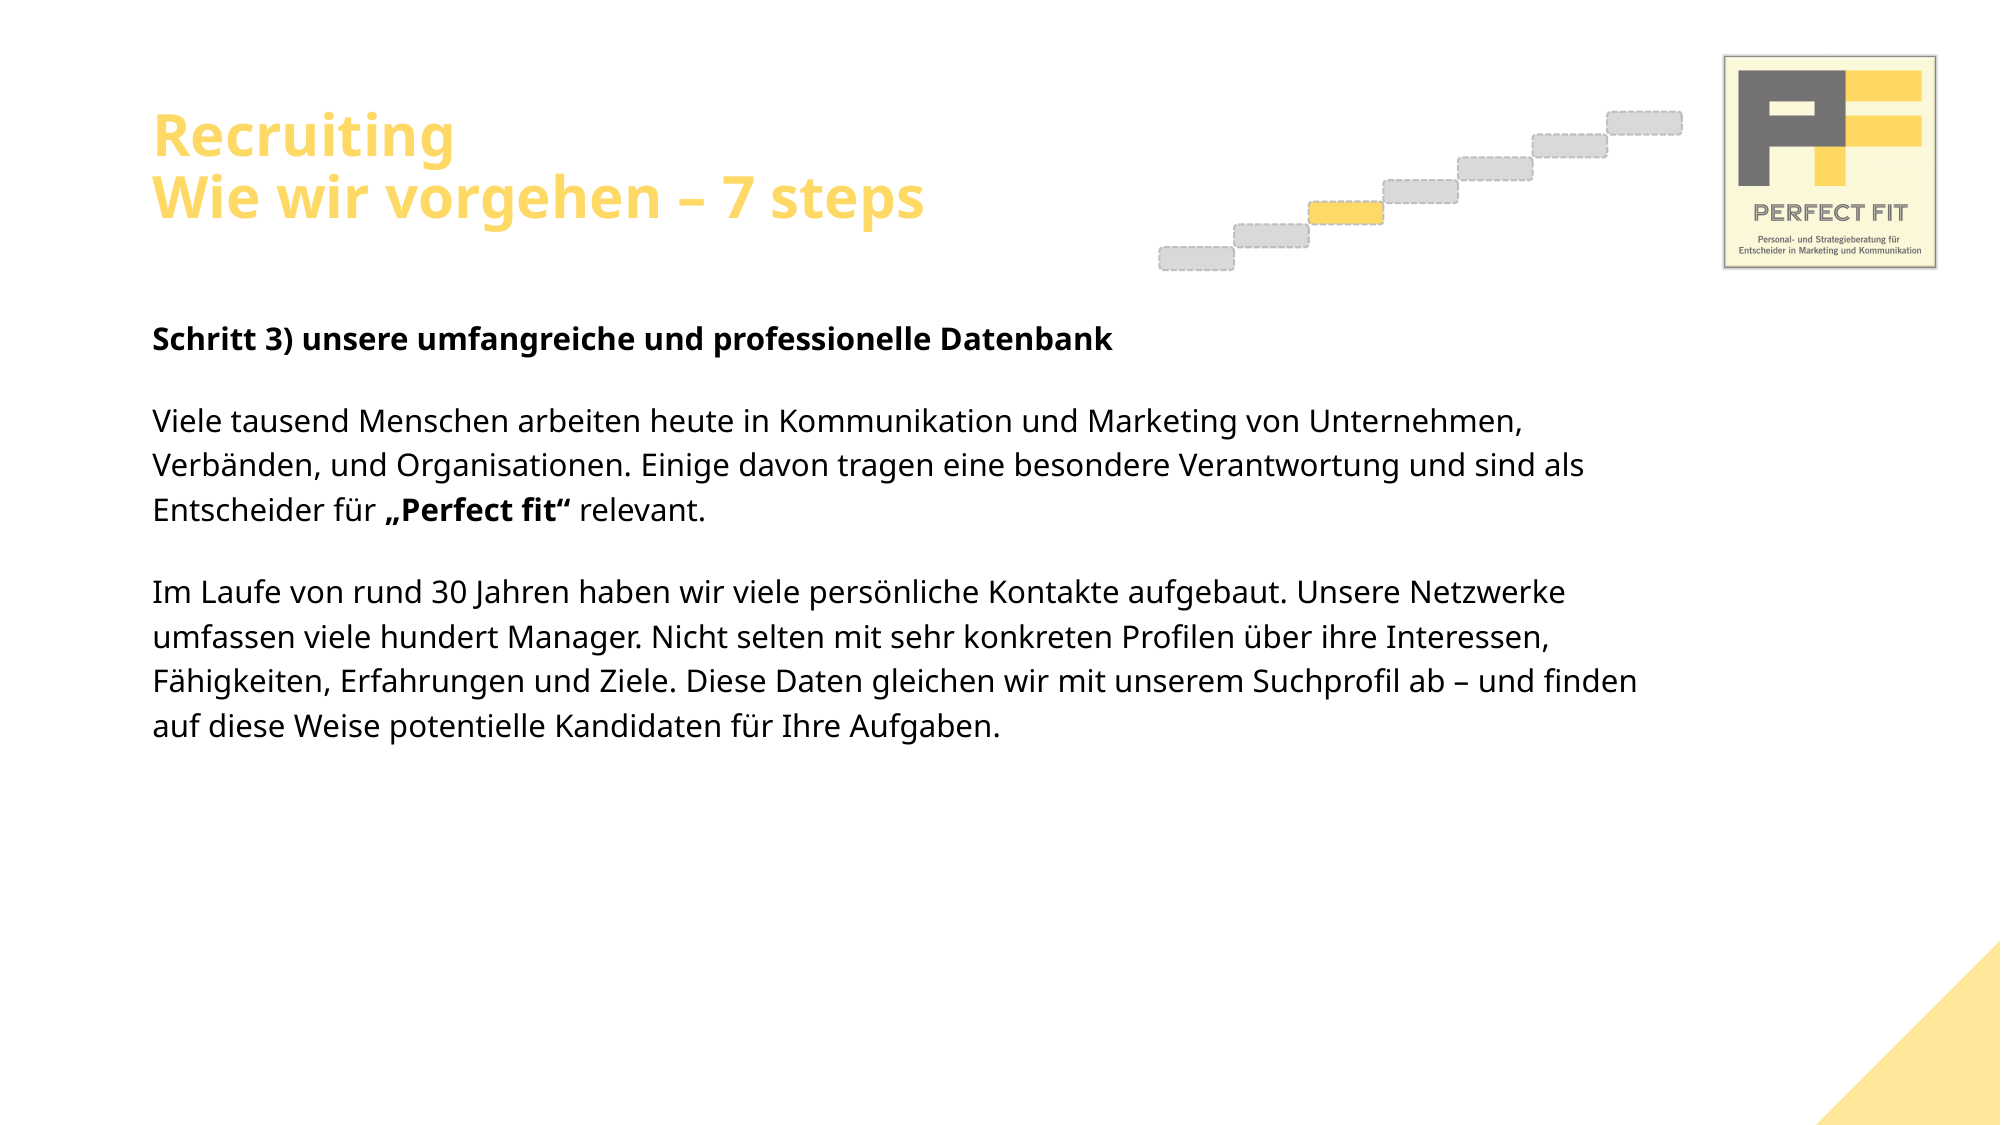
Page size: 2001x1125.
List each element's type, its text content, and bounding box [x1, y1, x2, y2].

text_box [1814, 939, 2000, 1125]
picture [1721, 53, 1939, 271]
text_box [1159, 111, 1682, 271]
title Recruiting Wie wir vorgehen – 7 steps [137, 59, 1863, 278]
list Schritt 3) unsere umfangreiche und professionelle Datenbank Viele tausend Menschen arbeiten heute in Kommunikation und Marketing von Unternehmen, Verbänden, und Organisationen. Einige davon tragen eine besondere Verantwortung und sind als Entscheider für „Perfect fit“ relevant. Im Laufe von rund 30 Jahren haben wir viele persönliche Kontakte aufgebaut. Unsere Netzwerke umfassen viele hundert Manager. Nicht selten mit sehr konkreten Profilen über ihre Interessen, Fähigkeiten, Erfahrungen und Ziele. Diese Daten gleichen wir mit unserem Suchprofil ab – und finden auf diese Weise potentielle Kandidaten für Ihre Aufgaben. [137, 304, 1661, 1019]
